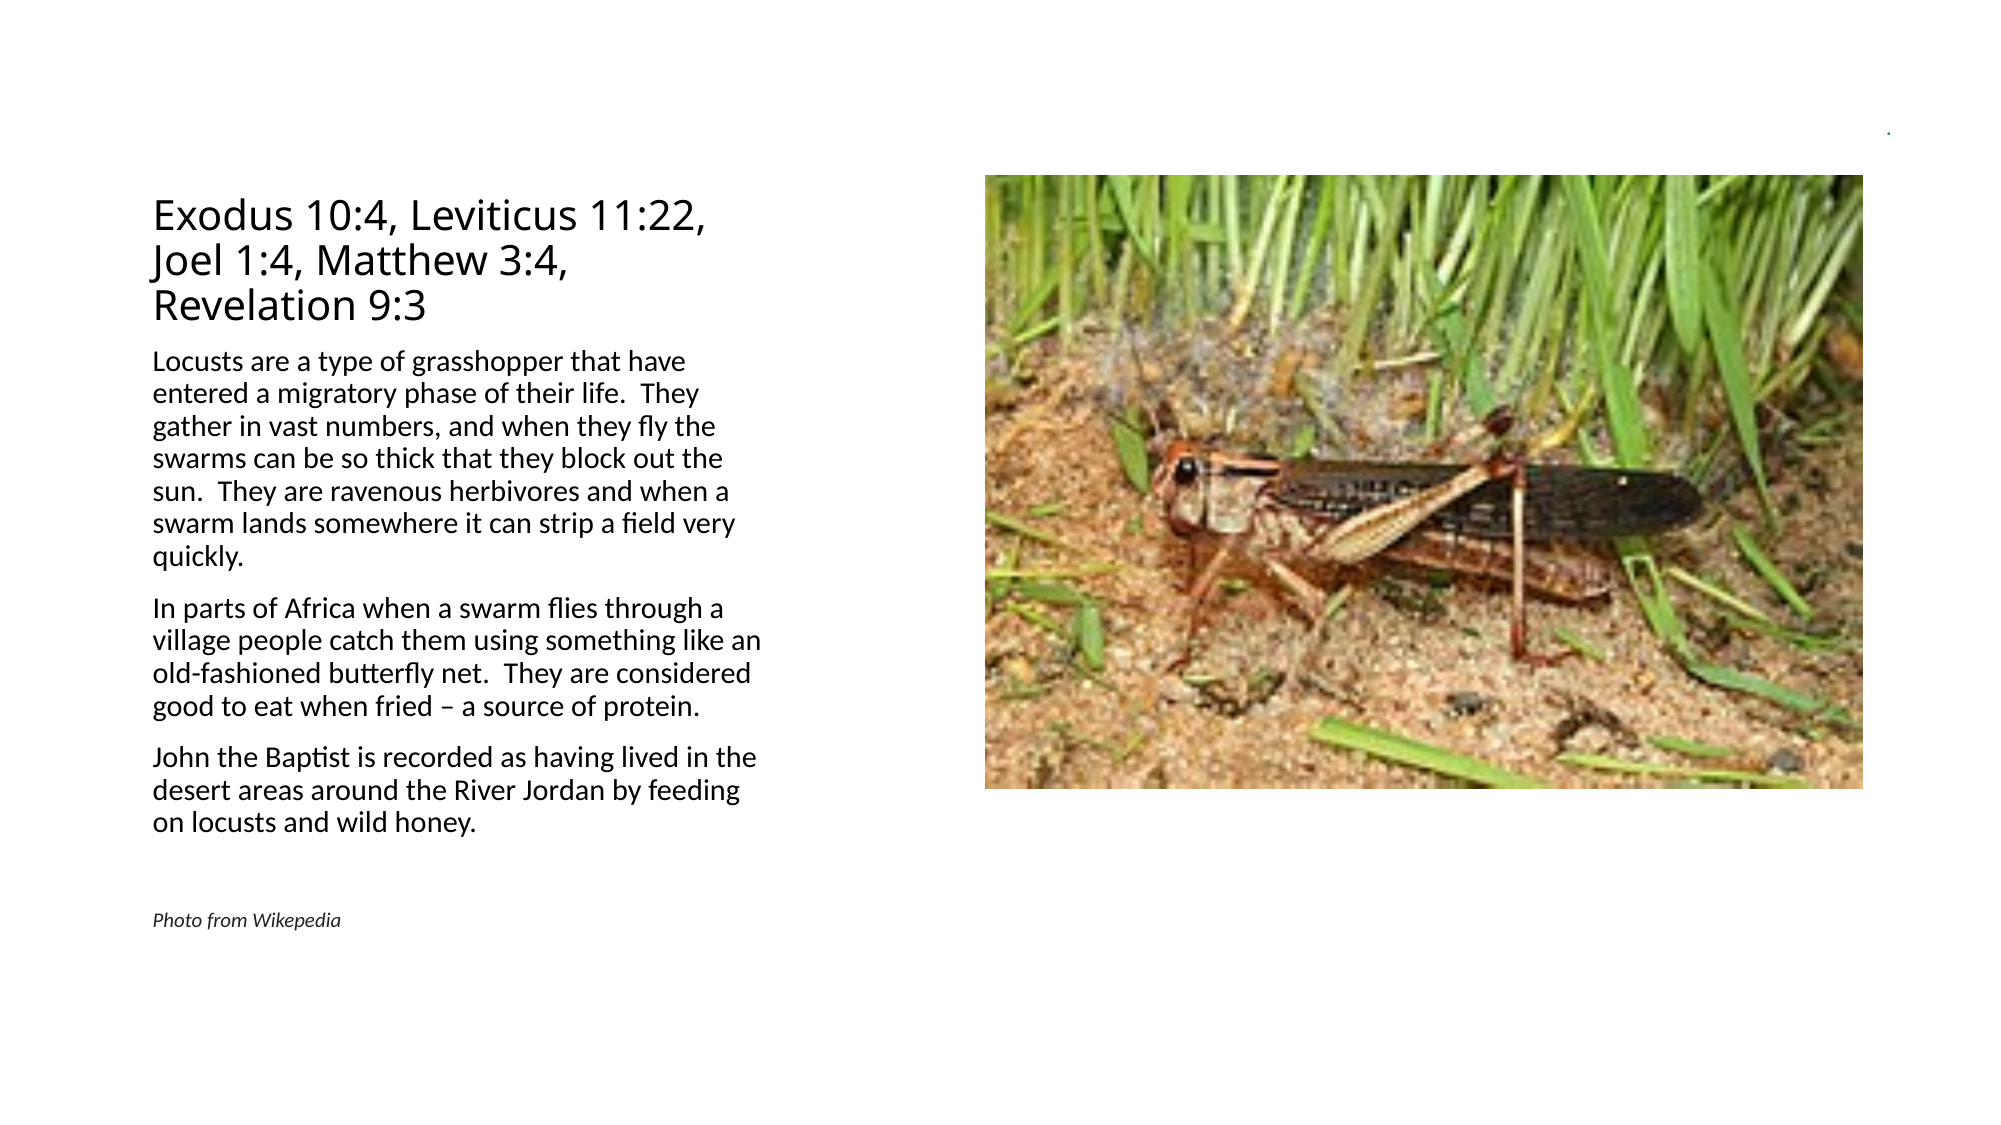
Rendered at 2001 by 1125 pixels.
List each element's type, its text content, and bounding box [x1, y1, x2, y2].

title Exodus 10:4, Leviticus 11:22, Joel 1:4, Matthew 3:4, Revelation 9:3 [137, 175, 783, 337]
picture [985, 175, 1863, 789]
picture [1885, 130, 1892, 137]
list Locusts are a type of grasshopper that have entered a migratory phase of their life. They gather in vast numbers, and when they fly the swarms can be so thick that they block out the sun. They are ravenous herbivores and when a swarm lands somewhere it can strip a field very quickly. In parts of Africa when a swarm flies through a village people catch them using something like an old-fashioned butterfly net. They are considered good to eat when fried – a source of protein. John the Baptist is recorded as having lived in the desert areas around the River Jordan by feeding on locusts and wild honey. Photo from Wikepedia [137, 337, 783, 950]
